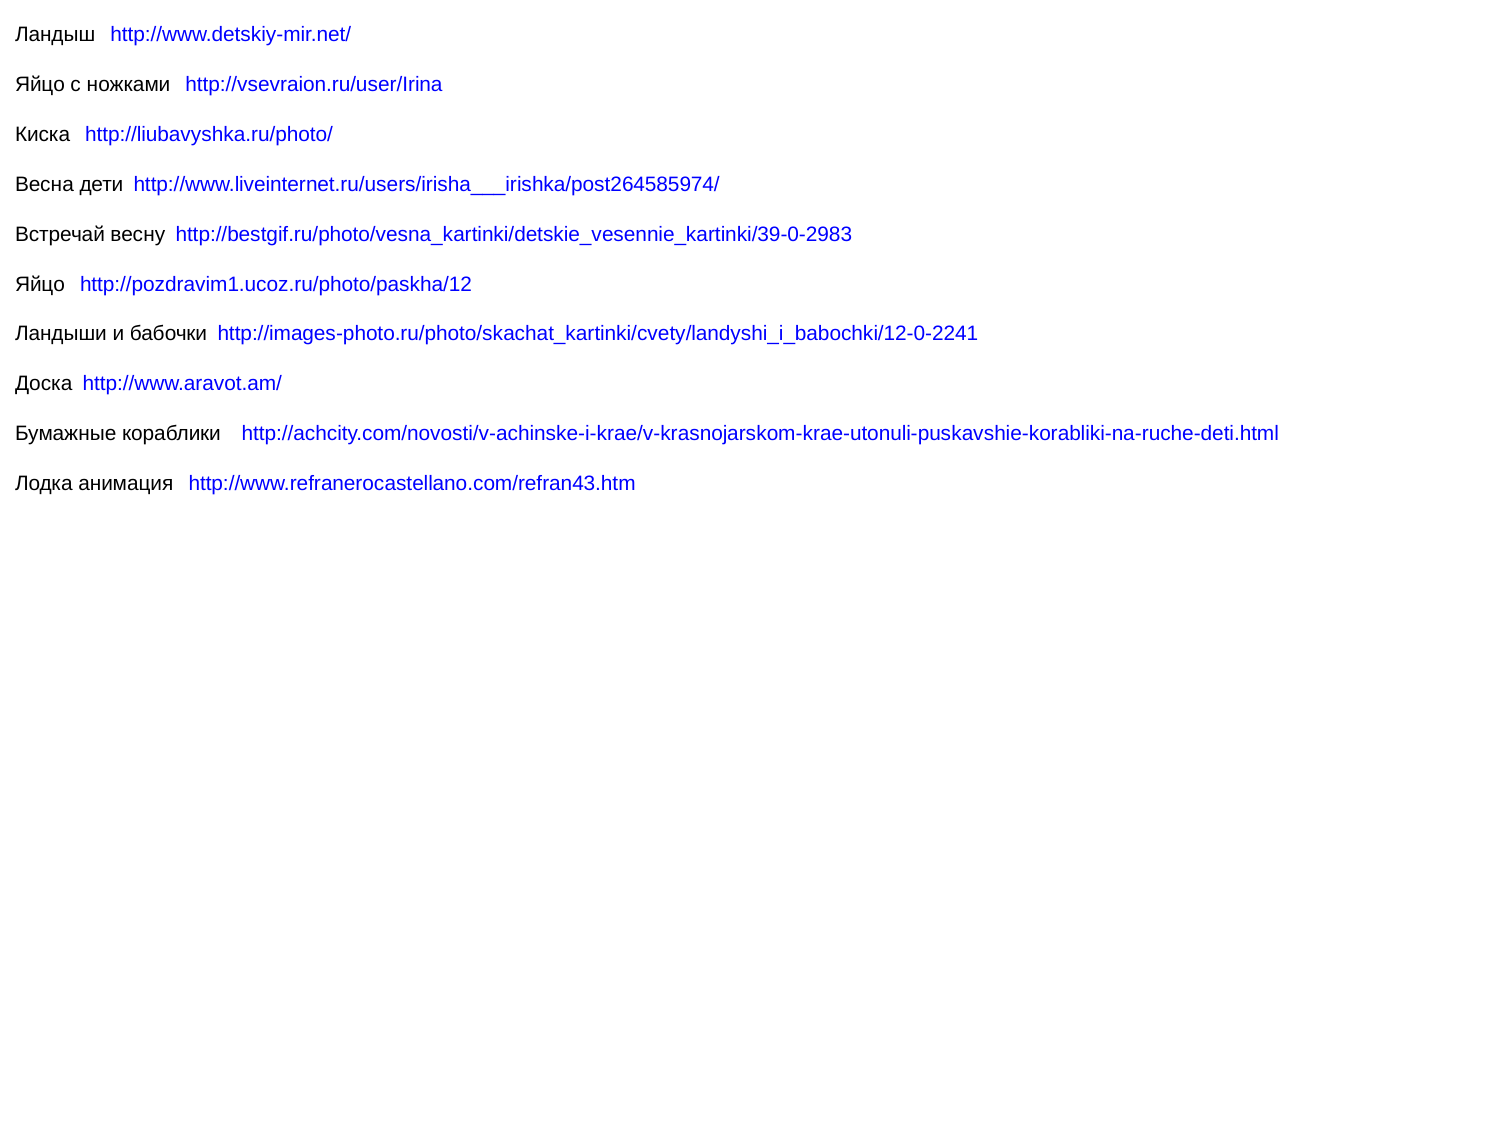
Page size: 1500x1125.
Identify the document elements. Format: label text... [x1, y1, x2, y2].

text_box Ландыш http://www.detskiy-mir.net/ Яйцо с ножками http://vsevraion.ru/user/Irina Киска http://liubavyshka.ru/photo/ Весна дети http://www.liveinternet.ru/users/irisha___irishka/post264585974/ Встречай весну http://bestgif.ru/photo/vesna_kartinki/detskie_vesennie_kartinki/39-0-2983 Яйцо http://pozdravim1.ucoz.ru/photo/paskha/12 Ландыши и бабочки http://images-photo.ru/photo/skachat_kartinki/cvety/landyshi_i_babochki/12-0-2241 Доска http://www.aravot.am/ Бумажные кораблики http://achcity.com/novosti/v-achinske-i-krae/v-krasnojarskom-krae-utonuli-puskavshie-korabliki-na-ruche-deti.html Лодка анимация http://www.refranerocastellano.com/refran43.htm [0, 12, 1500, 528]
